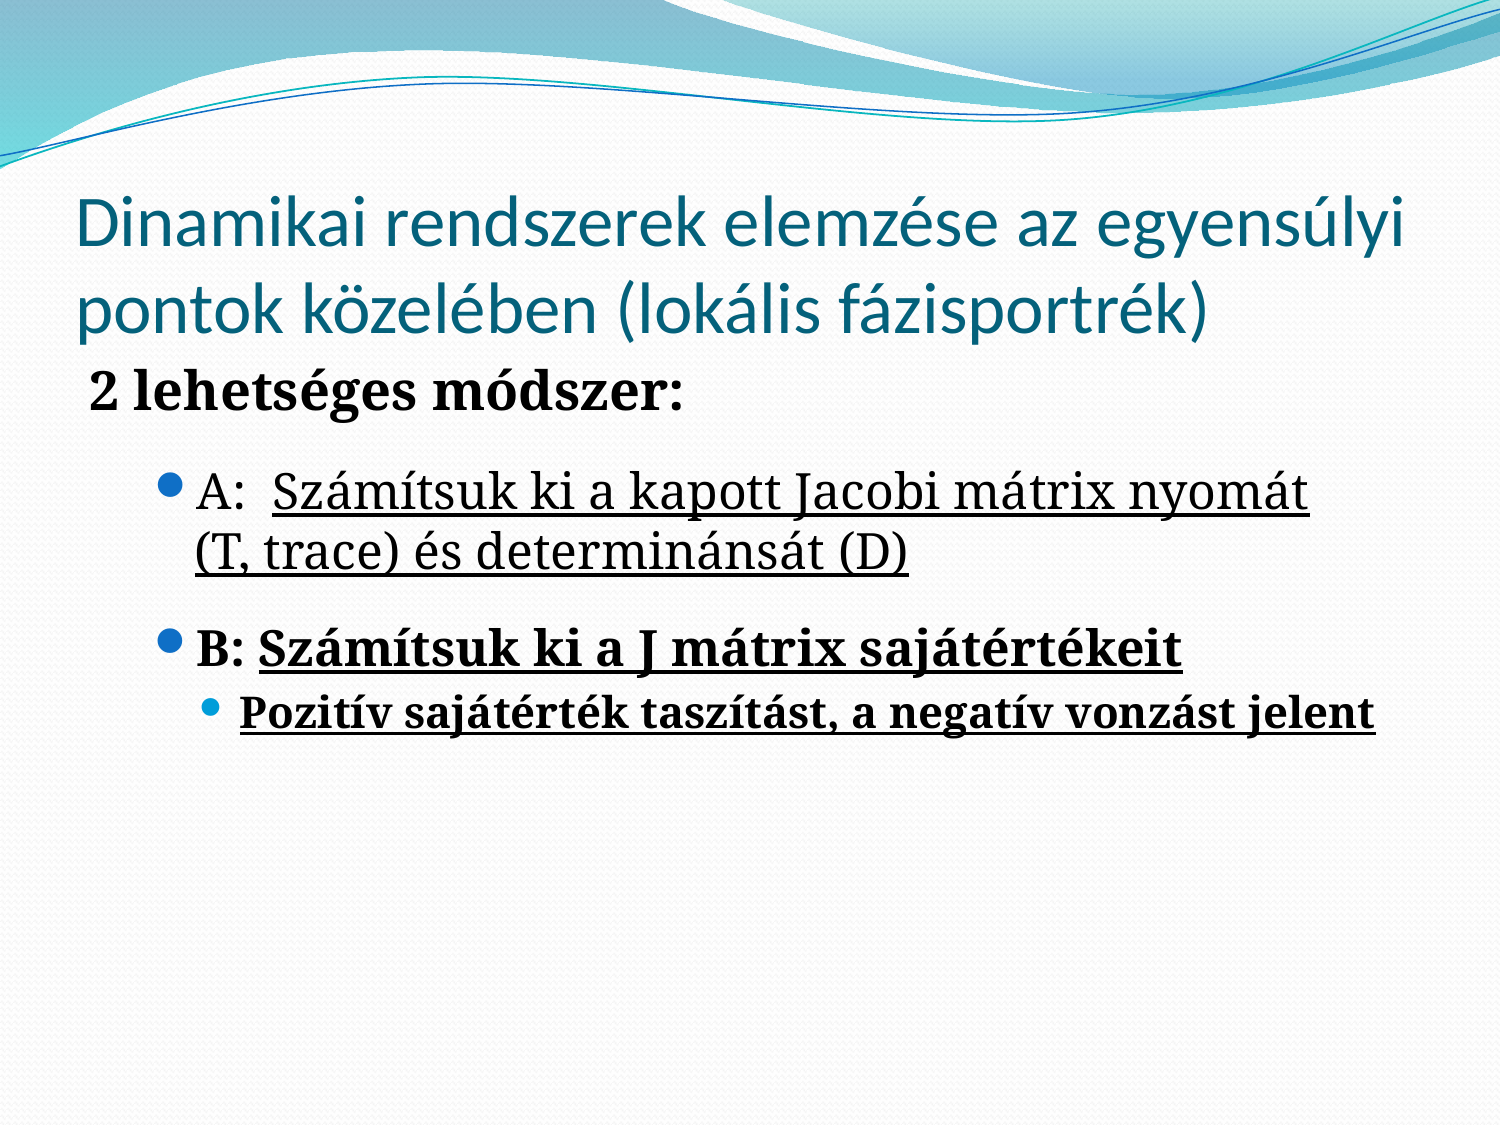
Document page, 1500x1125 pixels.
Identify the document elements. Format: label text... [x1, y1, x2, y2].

list 2 lehetséges módszer: A: Számítsuk ki a kapott Jacobi mátrix nyomát (T, trace) és determinánsát (D) B: Számítsuk ki a J mátrix sajátértékeit Pozitív sajátérték taszítást, a negatív vonzást jelent [75, 348, 1425, 1125]
title Dinamikai rendszerek elemzése az egyensúlyi pontok közelében (lokális fázisportrék) [75, 160, 1425, 348]
